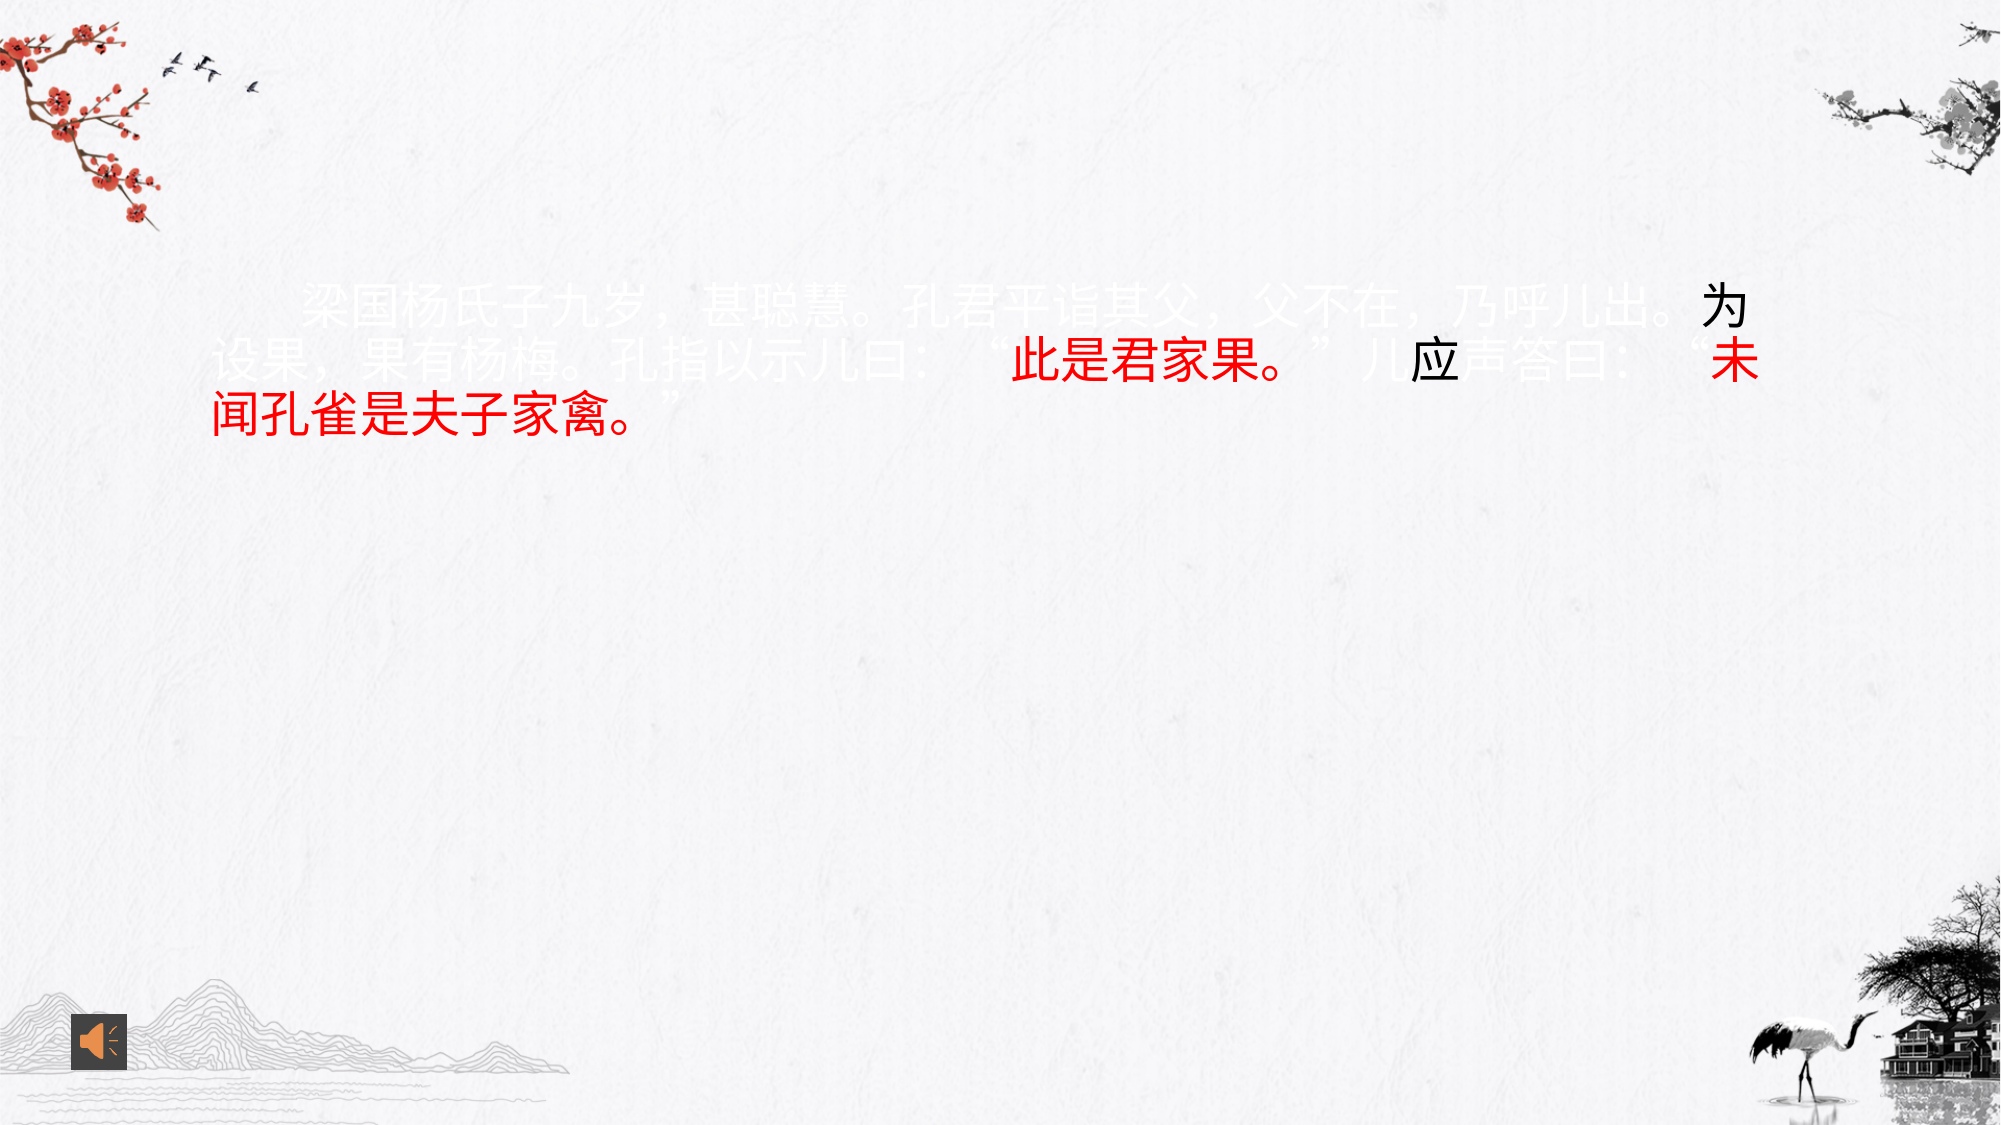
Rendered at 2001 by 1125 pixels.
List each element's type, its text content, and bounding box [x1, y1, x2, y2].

picture [0, 0, 2001, 1125]
subtitle 梁国杨氏子九岁，甚聪慧。孔君平诣其父，父不在，乃呼儿出。为设果，果有杨梅。孔指以示儿曰：“此是君家果。”儿应声答曰：“未闻孔雀是夫子家禽。” [195, 185, 1778, 618]
